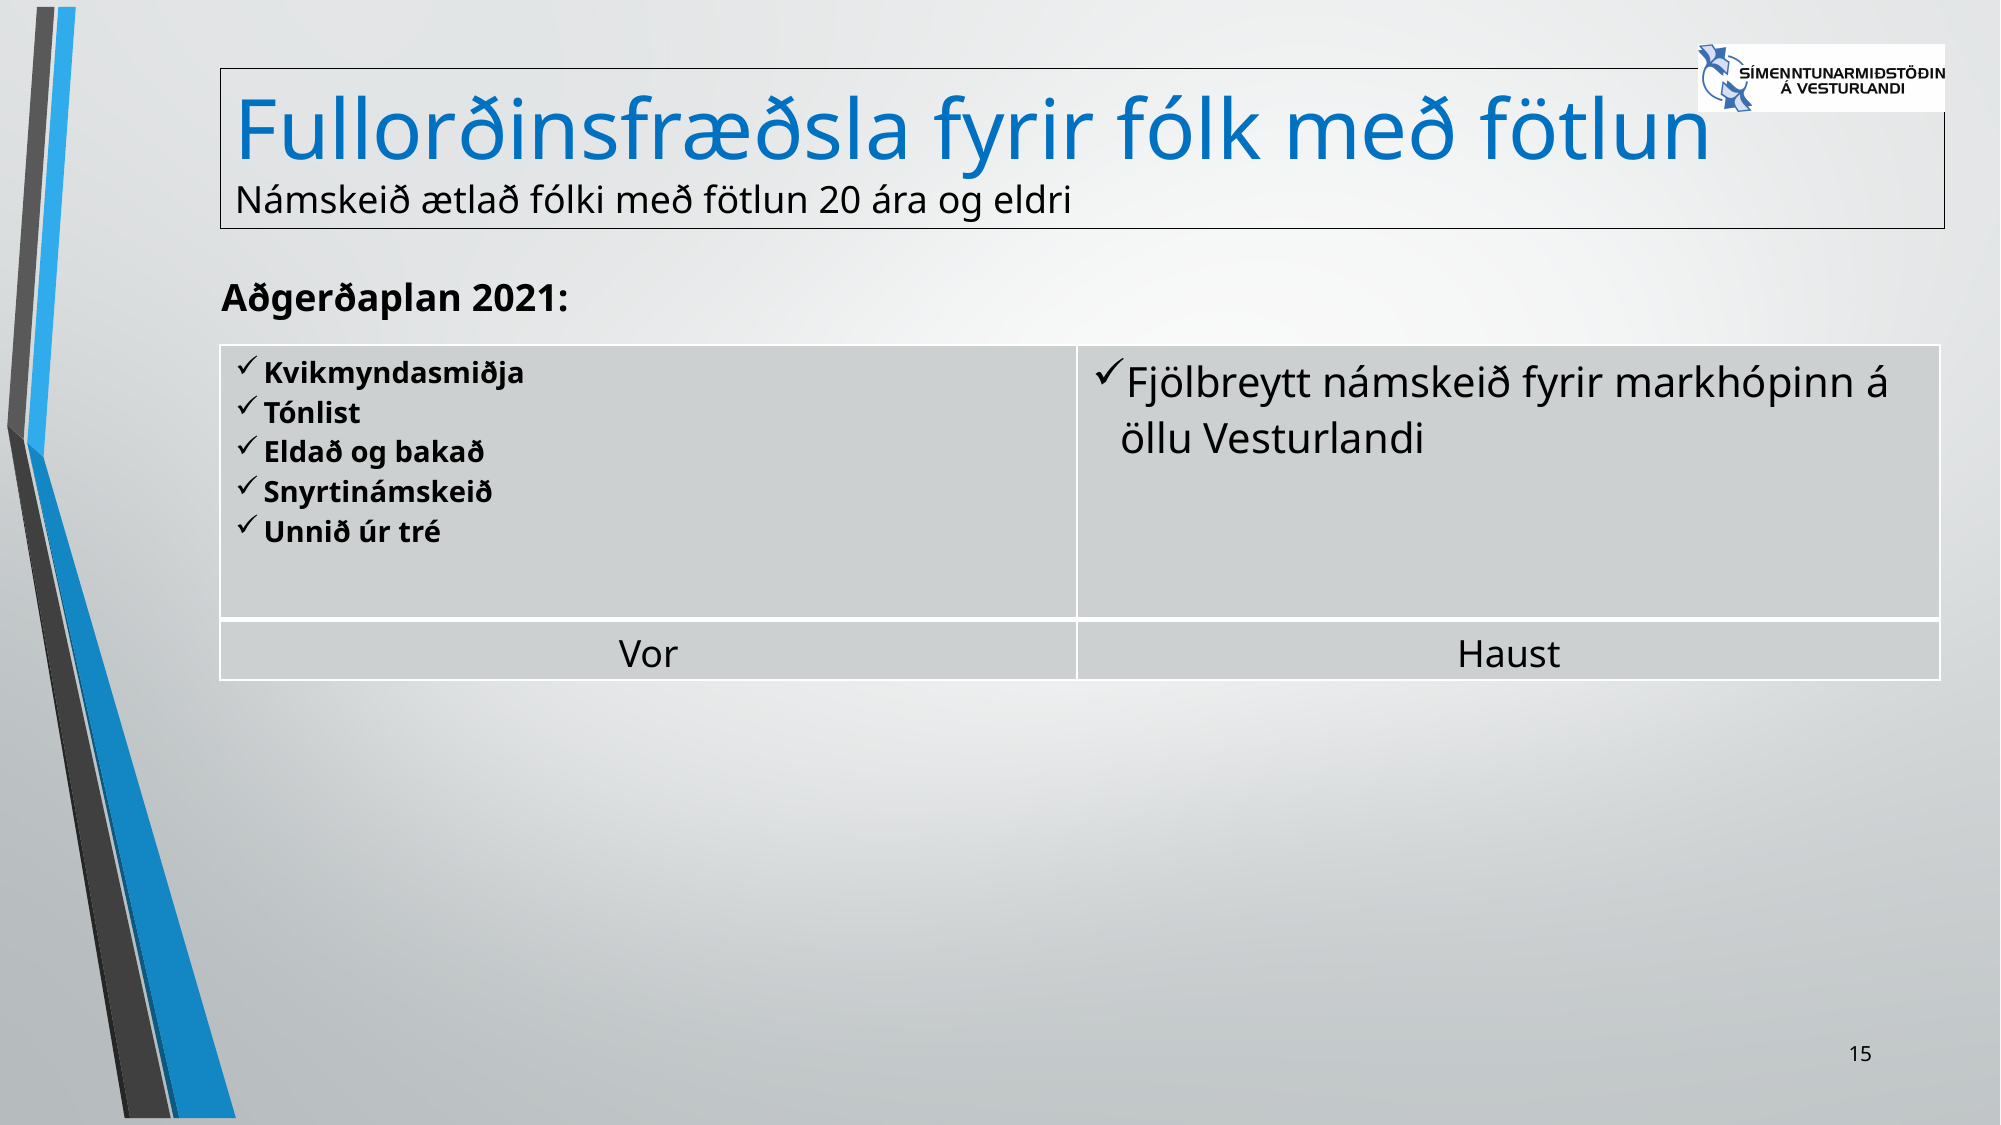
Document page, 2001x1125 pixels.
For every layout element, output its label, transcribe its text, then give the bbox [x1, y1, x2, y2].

text_box Aðgerðaplan 2021: [206, 266, 1900, 327]
picture [1698, 43, 1945, 113]
slide_number 15 [1796, 1024, 1887, 1085]
text_box Fullorðinsfræðsla fyrir fólk með fötlun Námskeið ætlað fólki með fötlun 20 ára og eldri [220, 68, 1945, 229]
table_header Kvikmyndasmiðja Tónlist Eldað og bakað Snyrtinámskeið Unnið úr tré [221, 346, 1076, 617]
table_cell Vor [221, 622, 1076, 679]
table_cell Haust [1078, 622, 1939, 679]
table_header Fjölbreytt námskeið fyrir markhópinn á öllu Vesturlandi [1078, 346, 1939, 617]
